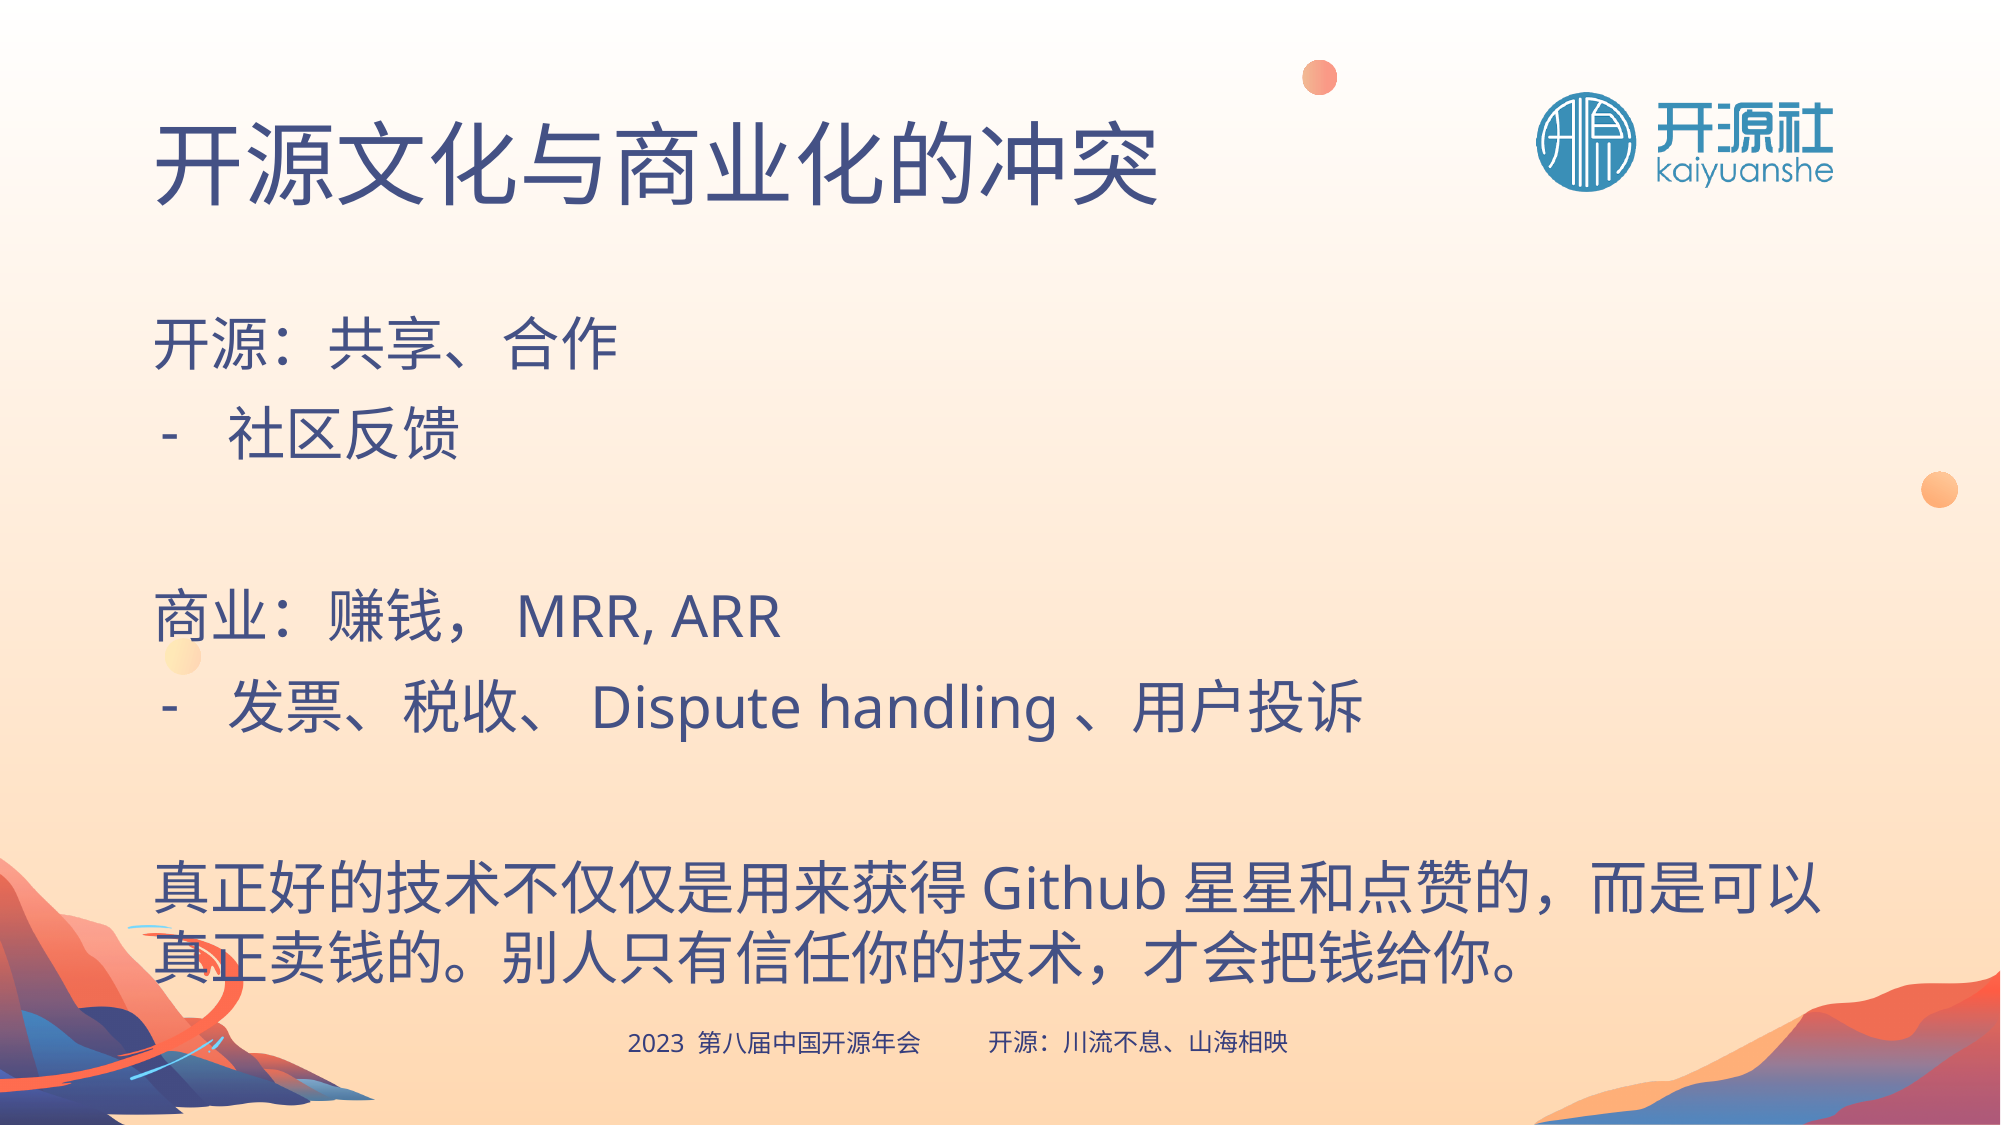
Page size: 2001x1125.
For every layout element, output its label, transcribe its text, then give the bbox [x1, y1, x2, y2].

picture [1534, 950, 2001, 1125]
list 开源：共享、合作 社区反馈 商业：赚钱，MRR, ARR 发票、税收、Dispute handling、用户投诉 真正好的技术不仅仅是用来获得Github星星和点赞的，而是可以真正卖钱的。别人只有信任你的技术，才会把钱给你。 [137, 299, 1863, 1014]
title 开源文化与商业化的冲突 [137, 59, 1863, 278]
picture [0, 850, 375, 1125]
